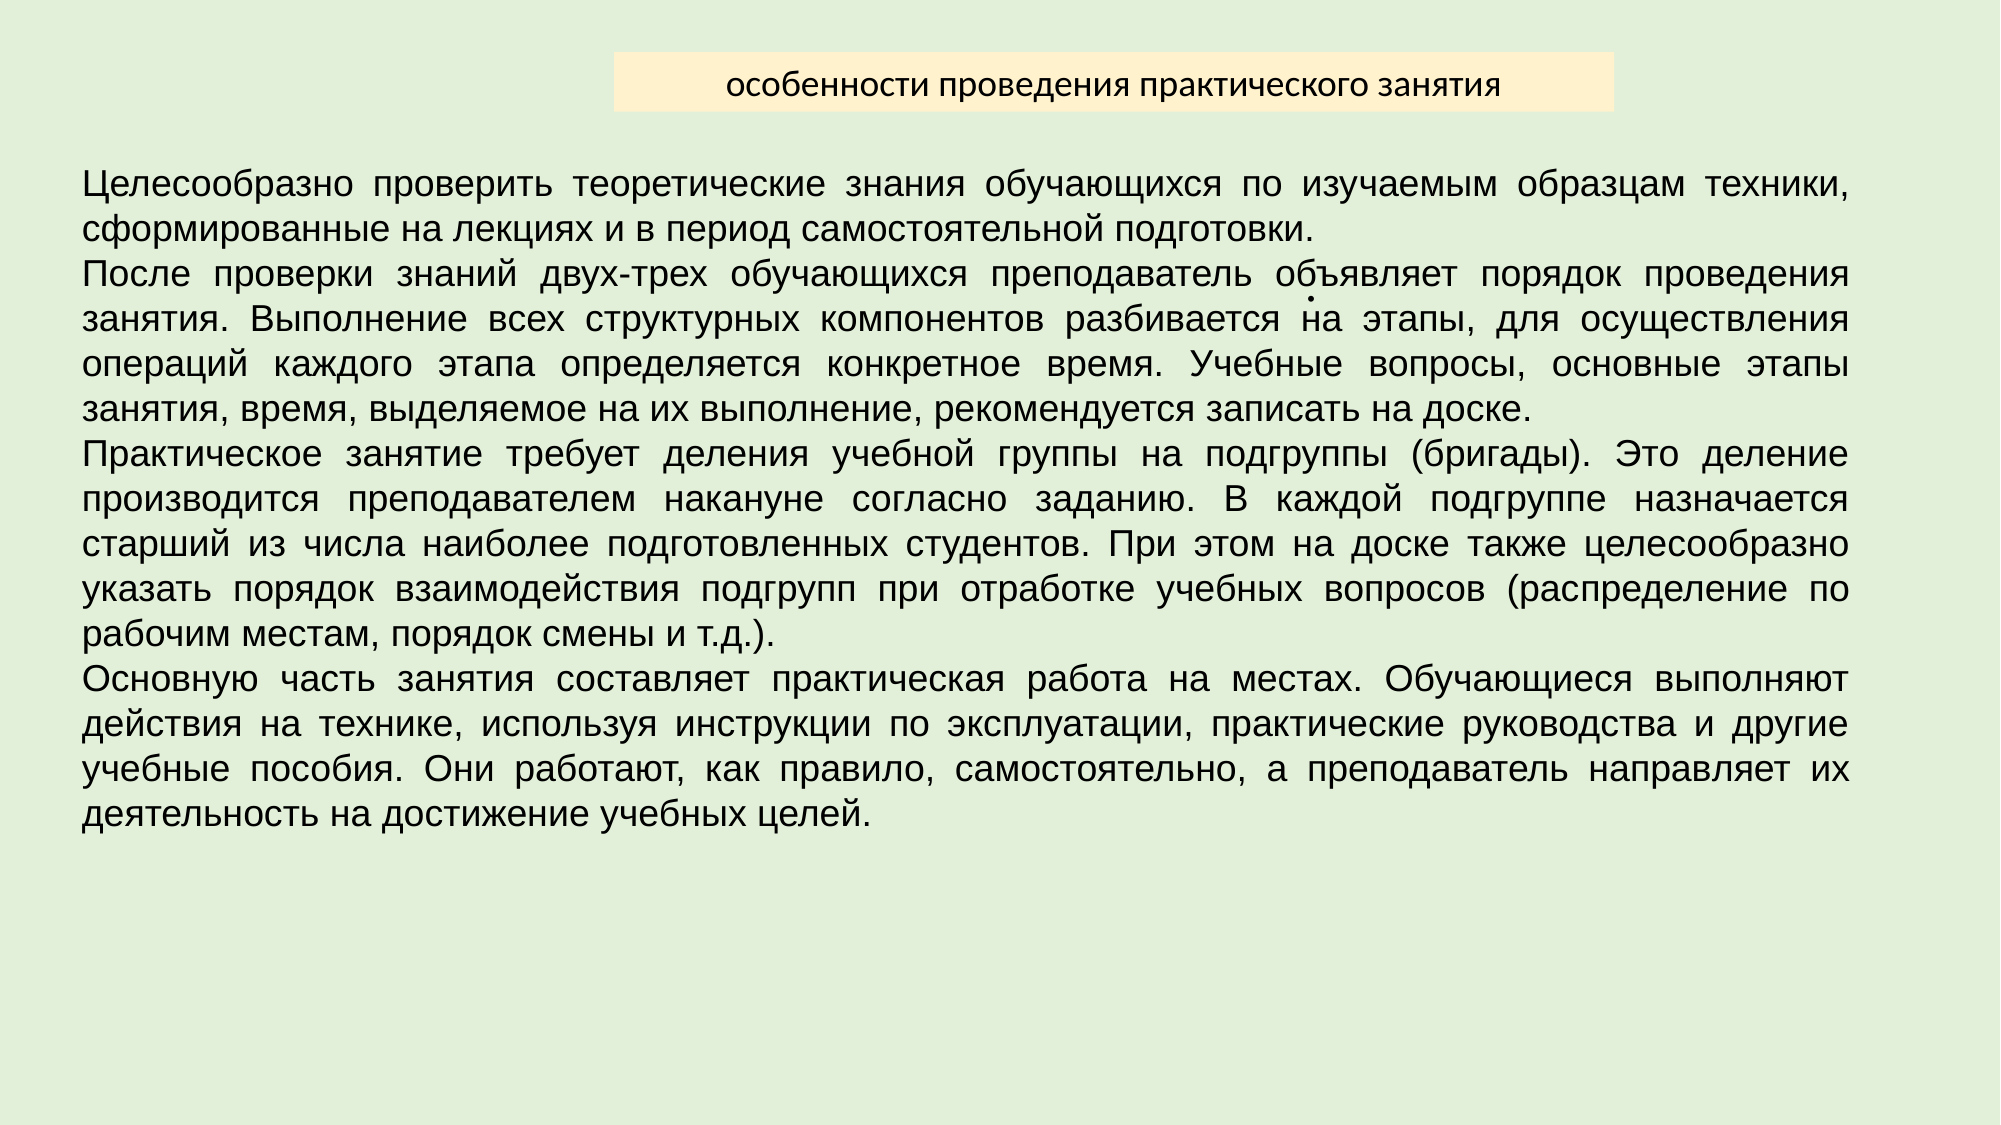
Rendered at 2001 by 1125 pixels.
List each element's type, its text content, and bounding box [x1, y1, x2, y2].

text_box особенности проведения практического занятия [614, 52, 1615, 112]
text_box Целесообразно проверить теоретические знания обучающихся по изу­чаемым образцам техники, сформированные на лекциях и в период са­мостоятельной подготовки. После проверки знаний двух-трех обучающихся преподаватель объяв­ляет порядок проведения занятия. Выполнение всех структурных компо­нентов разбивается на этапы, для осуществления операций каждого эта­па определяется конкретное время. Учебные вопросы, основные этапы занятия, время, выделяемое на их выполнение, рекомендуется записать на доске. Практическое занятие требует деления учебной группы на подгруппы (бригады). Это деление производится преподавателем накануне согласно заданию. В каждой подгруппе назначается старший из числа наиболее под­готовленных студентов. При этом на доске также целесообразно указать порядок взаимодействия подгрупп при отработке учебных вопросов (рас­пределение по рабочим местам, порядок смены и т.д.). Основную часть занятия составляет практическая работа на местах. Обучающиеся выполняют действия на технике, используя инструкции по эксплуатации, практические руководства и другие учебные пособия. Они работают, как правило, самостоятельно, а преподаватель направ­ляет их деятельность на достижение учебных целей. [67, 151, 1865, 842]
